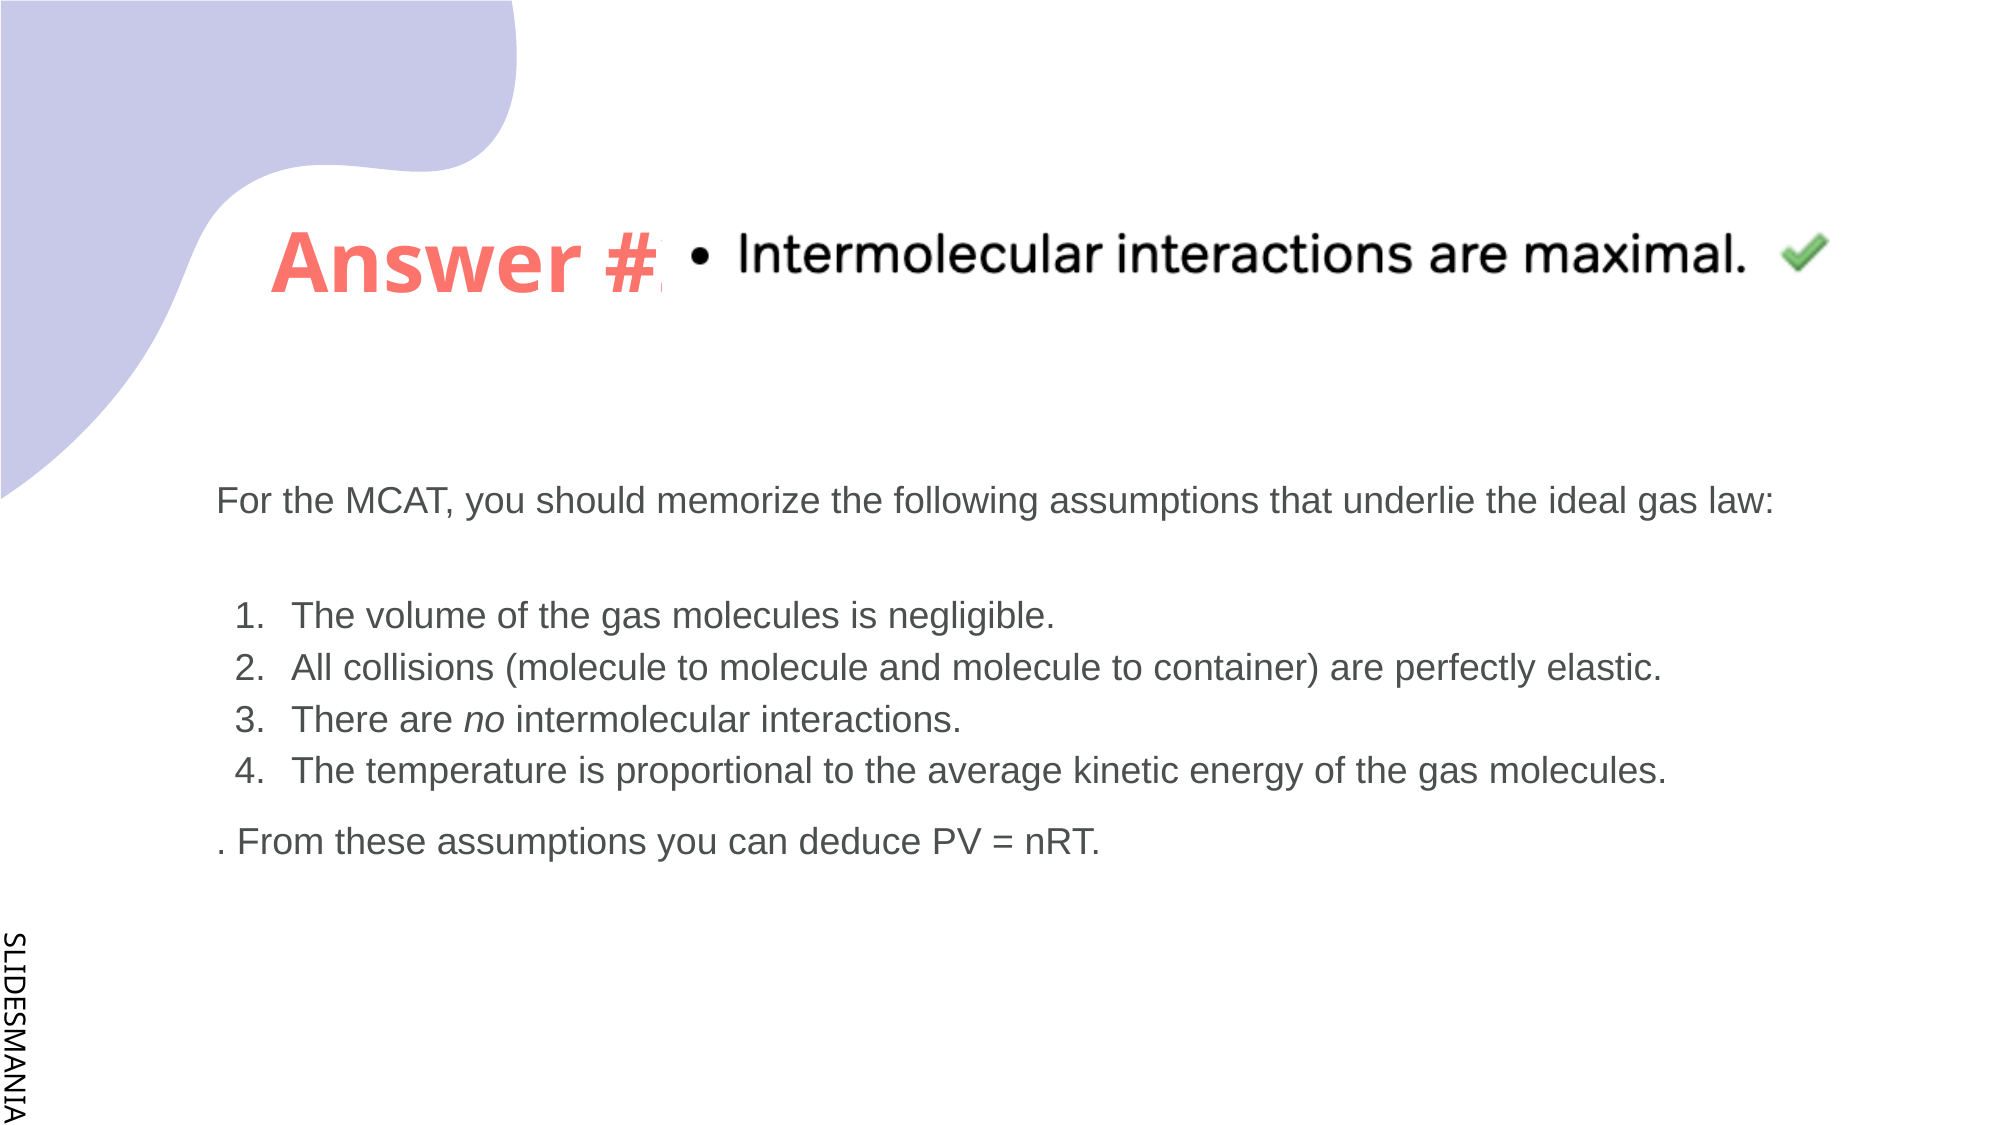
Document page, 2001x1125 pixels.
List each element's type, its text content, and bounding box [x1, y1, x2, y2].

list For the MCAT, you should memorize the following assumptions that underlie the ideal gas law: The volume of the gas molecules is negligible. All collisions (molecule to molecule and molecule to container) are perfectly elastic. There are no intermolecular interactions. The temperature is proportional to the average kinetic energy of the gas molecules. . From these assumptions you can deduce PV = nRT. [195, 448, 1898, 790]
title Answer #2 [250, 189, 1464, 315]
picture [661, 221, 1852, 316]
